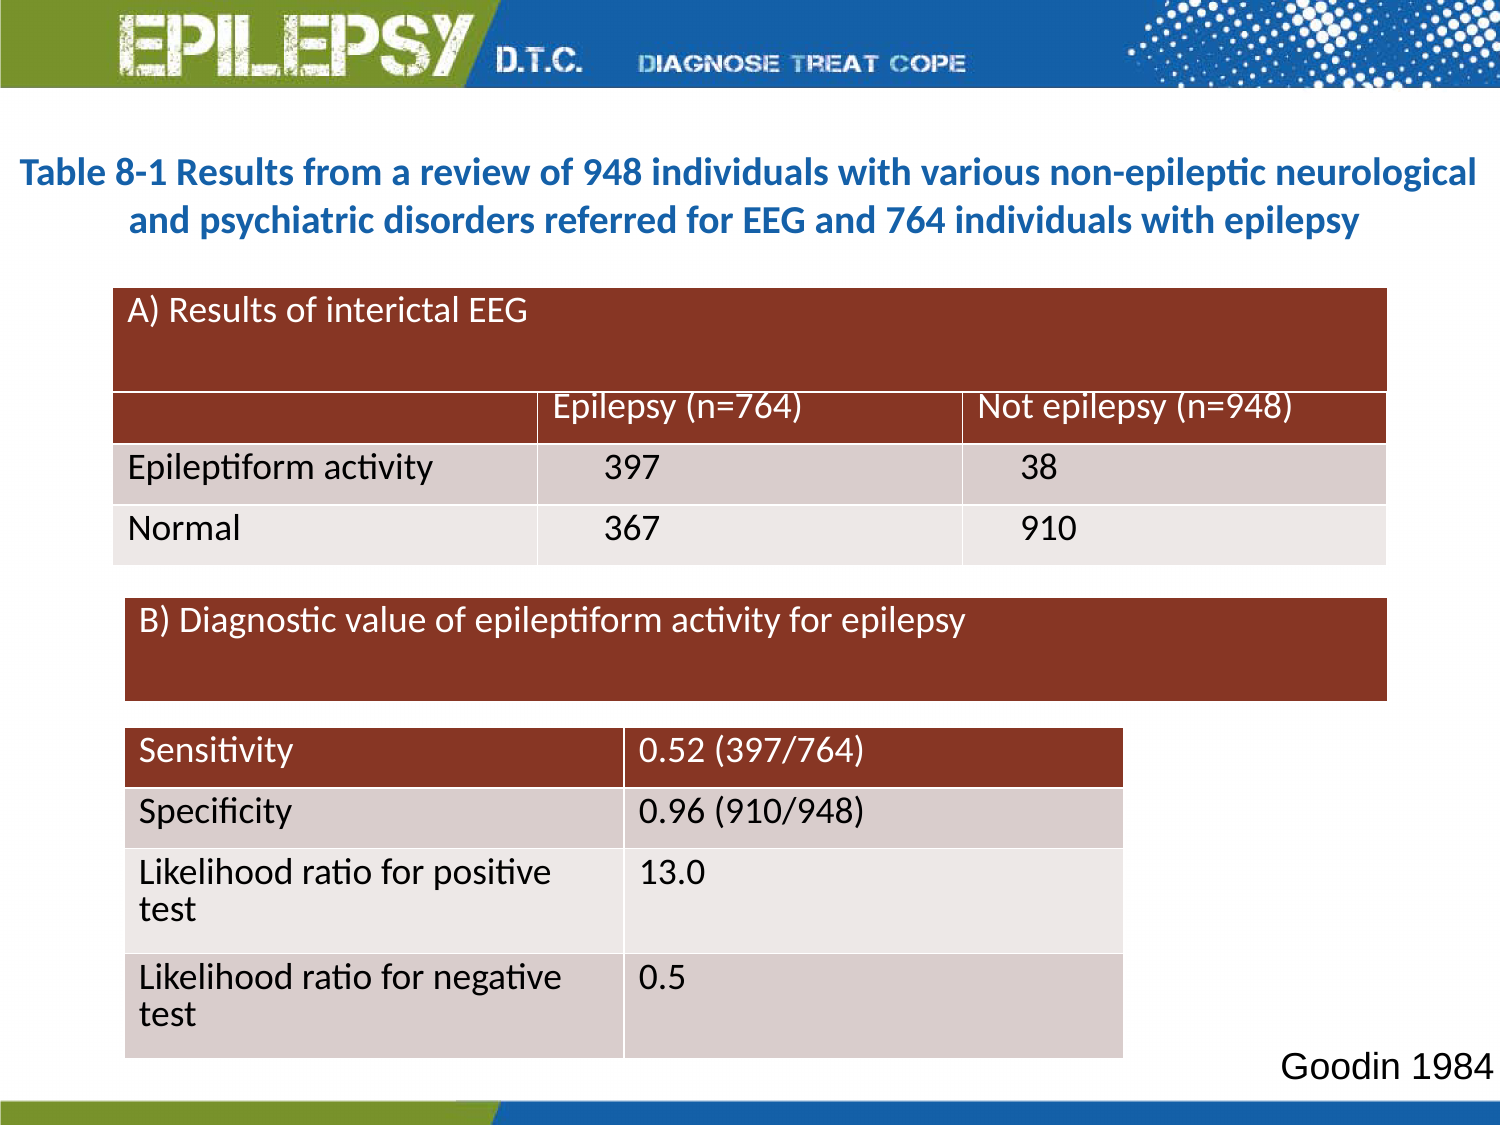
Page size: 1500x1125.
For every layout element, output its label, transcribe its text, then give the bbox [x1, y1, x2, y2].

table_header Sensitivity [125, 728, 623, 787]
picture [0, 288, 1500, 1125]
table_header A) Results of interictal EEG [113, 288, 1387, 391]
table_cell Likelihood ratio for positive test [125, 849, 623, 953]
picture [0, 0, 1500, 99]
table_cell 0.96 (910/948) [625, 789, 1123, 848]
table_header Not epilepsy (n=948) [963, 393, 1386, 443]
table_header [113, 393, 537, 443]
table_cell Likelihood ratio for negative test [125, 954, 623, 1058]
table_cell 0.5 [625, 954, 1123, 1058]
table_cell Epileptiform activity [113, 445, 537, 504]
table_cell Specificity [125, 789, 623, 848]
table_header B) Diagnostic value of epileptiform activity for epilepsy [125, 598, 1387, 701]
table_cell Normal [113, 506, 537, 565]
table_cell 13.0 [625, 849, 1123, 953]
table_cell 367 [538, 506, 962, 565]
table_cell 397 [538, 445, 962, 504]
title Table 8-1 Results from a review of 948 individuals with various non-epileptic neurological and psychiatric disorders referred for EEG and 764 individuals with epilepsy [0, 99, 1500, 288]
text_box Goodin 1984 [1265, 1034, 1500, 1095]
table_cell 38 [963, 445, 1386, 504]
table_cell 910 [963, 506, 1386, 565]
table_header 0.52 (397/764) [625, 728, 1123, 787]
table_header Epilepsy (n=764) [538, 393, 962, 443]
